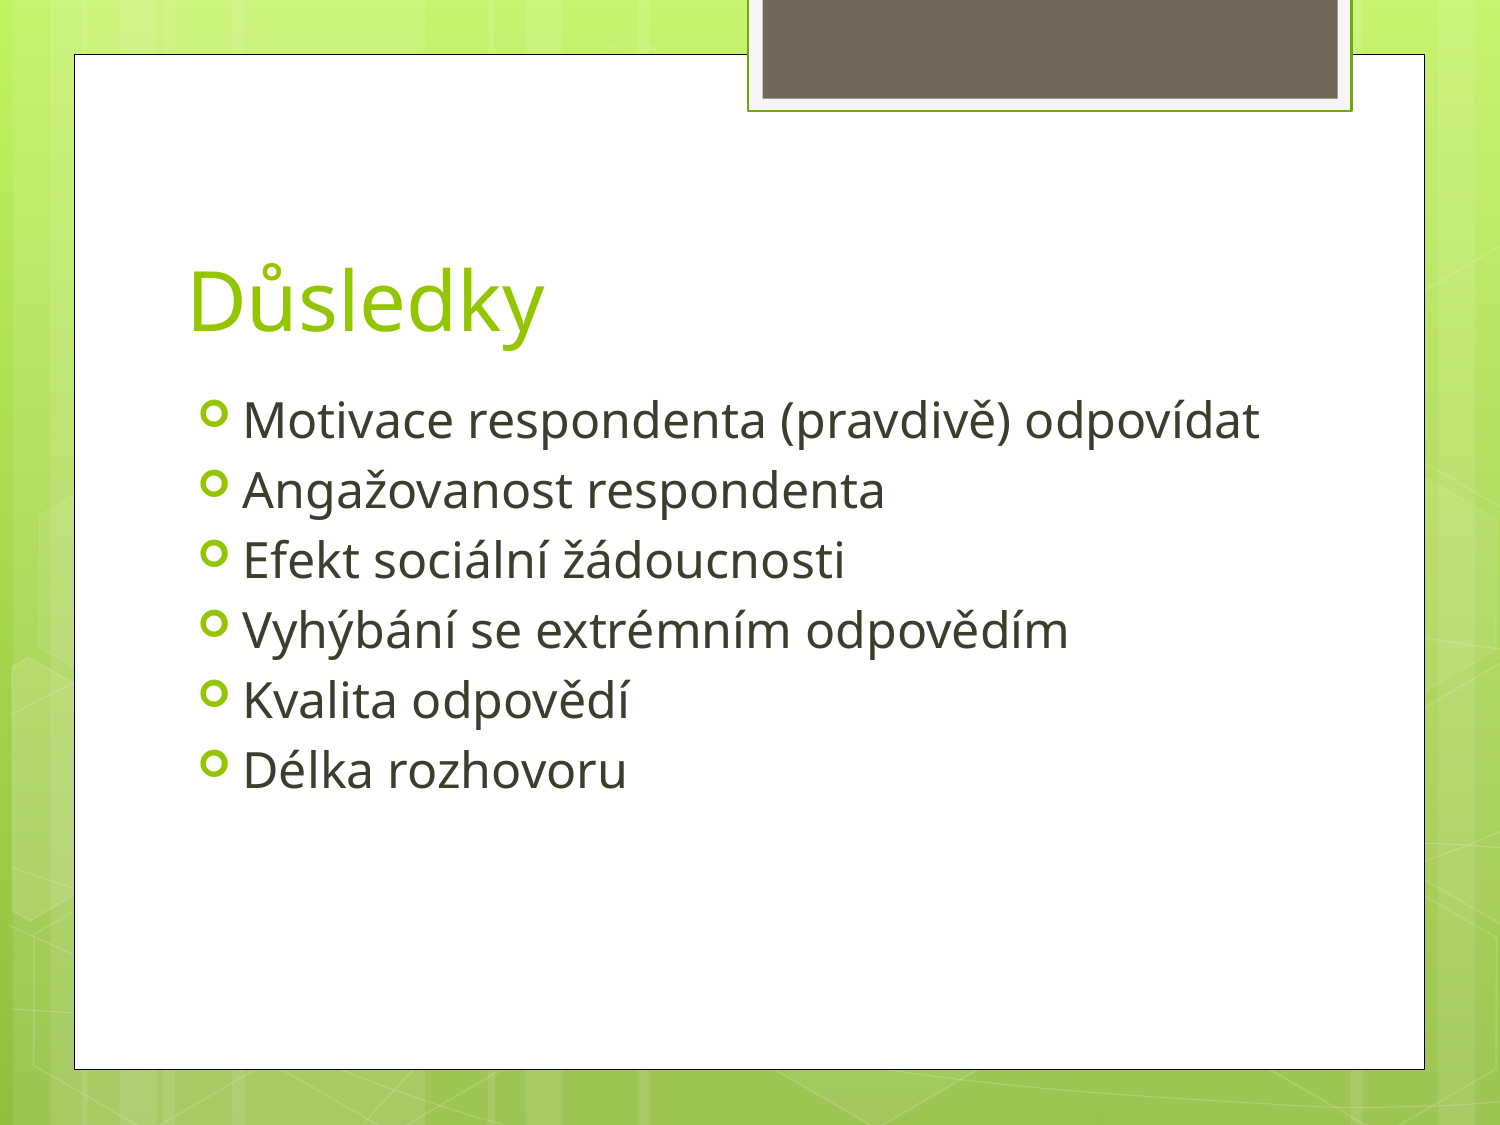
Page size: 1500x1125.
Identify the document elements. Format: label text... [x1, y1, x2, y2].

list Motivace respondenta (pravdivě) odpovídat Angažovanost respondenta Efekt sociální žádoucnosti Vyhýbání se extrémním odpovědím Kvalita odpovědí Délka rozhovoru [171, 381, 1283, 957]
title Důsledky [171, 168, 1324, 357]
